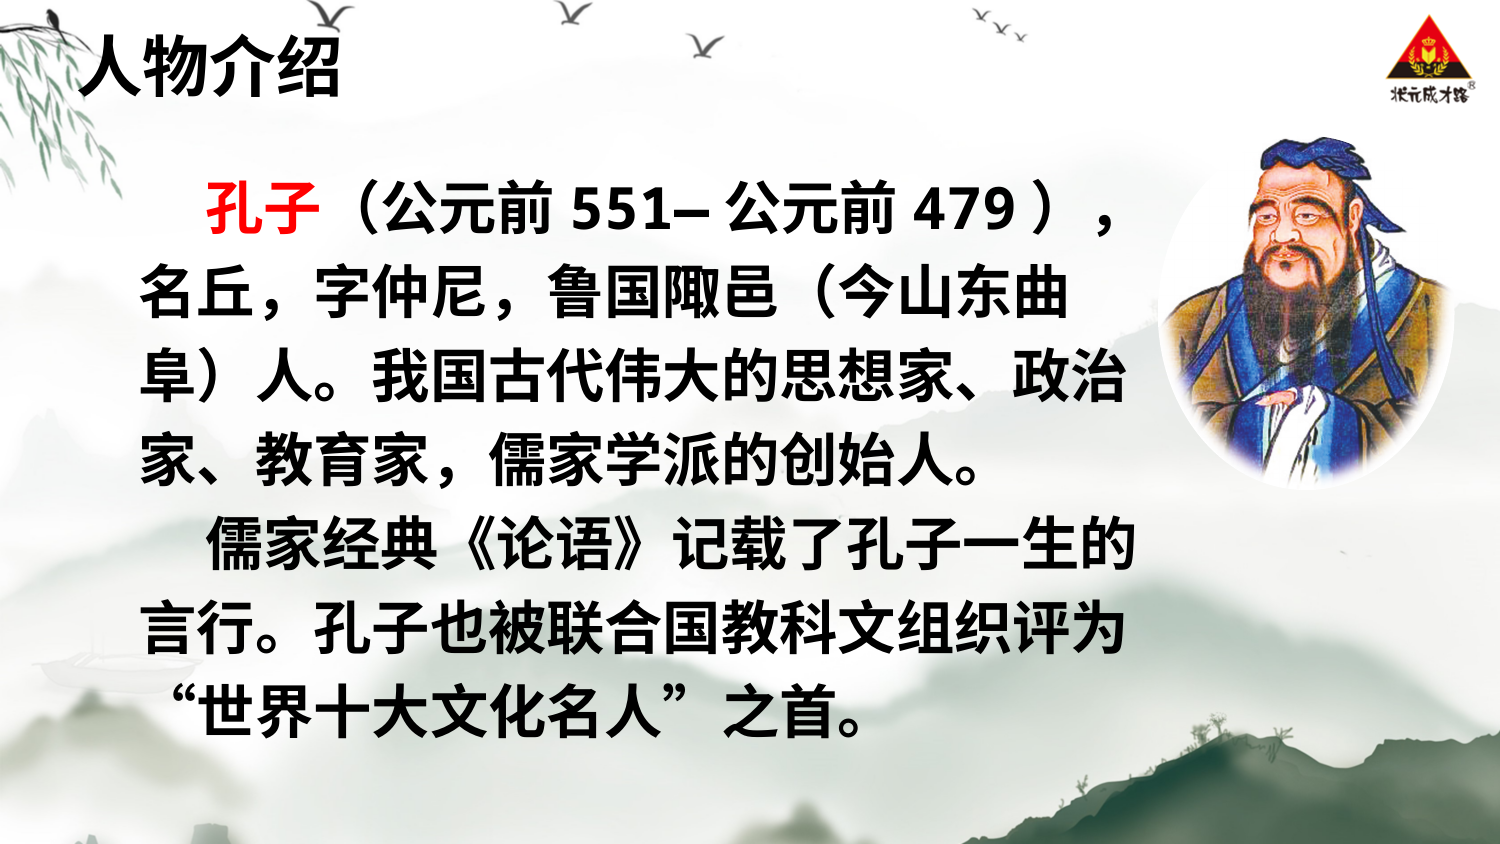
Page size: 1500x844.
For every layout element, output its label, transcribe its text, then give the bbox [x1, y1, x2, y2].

picture [0, 0, 1500, 844]
text_box 孔子（公元前551—公元前479），名丘，字仲尼，鲁国陬邑（今山东曲阜）人。我国古代伟大的思想家、政治家、教育家，儒家学派的创始人。 儒家经典《论语》记载了孔子一生的言行。孔子也被联合国教科文组织评为“世界十大文化名人”之首。 [123, 150, 1170, 753]
text_box 人物介绍 [61, 17, 363, 113]
